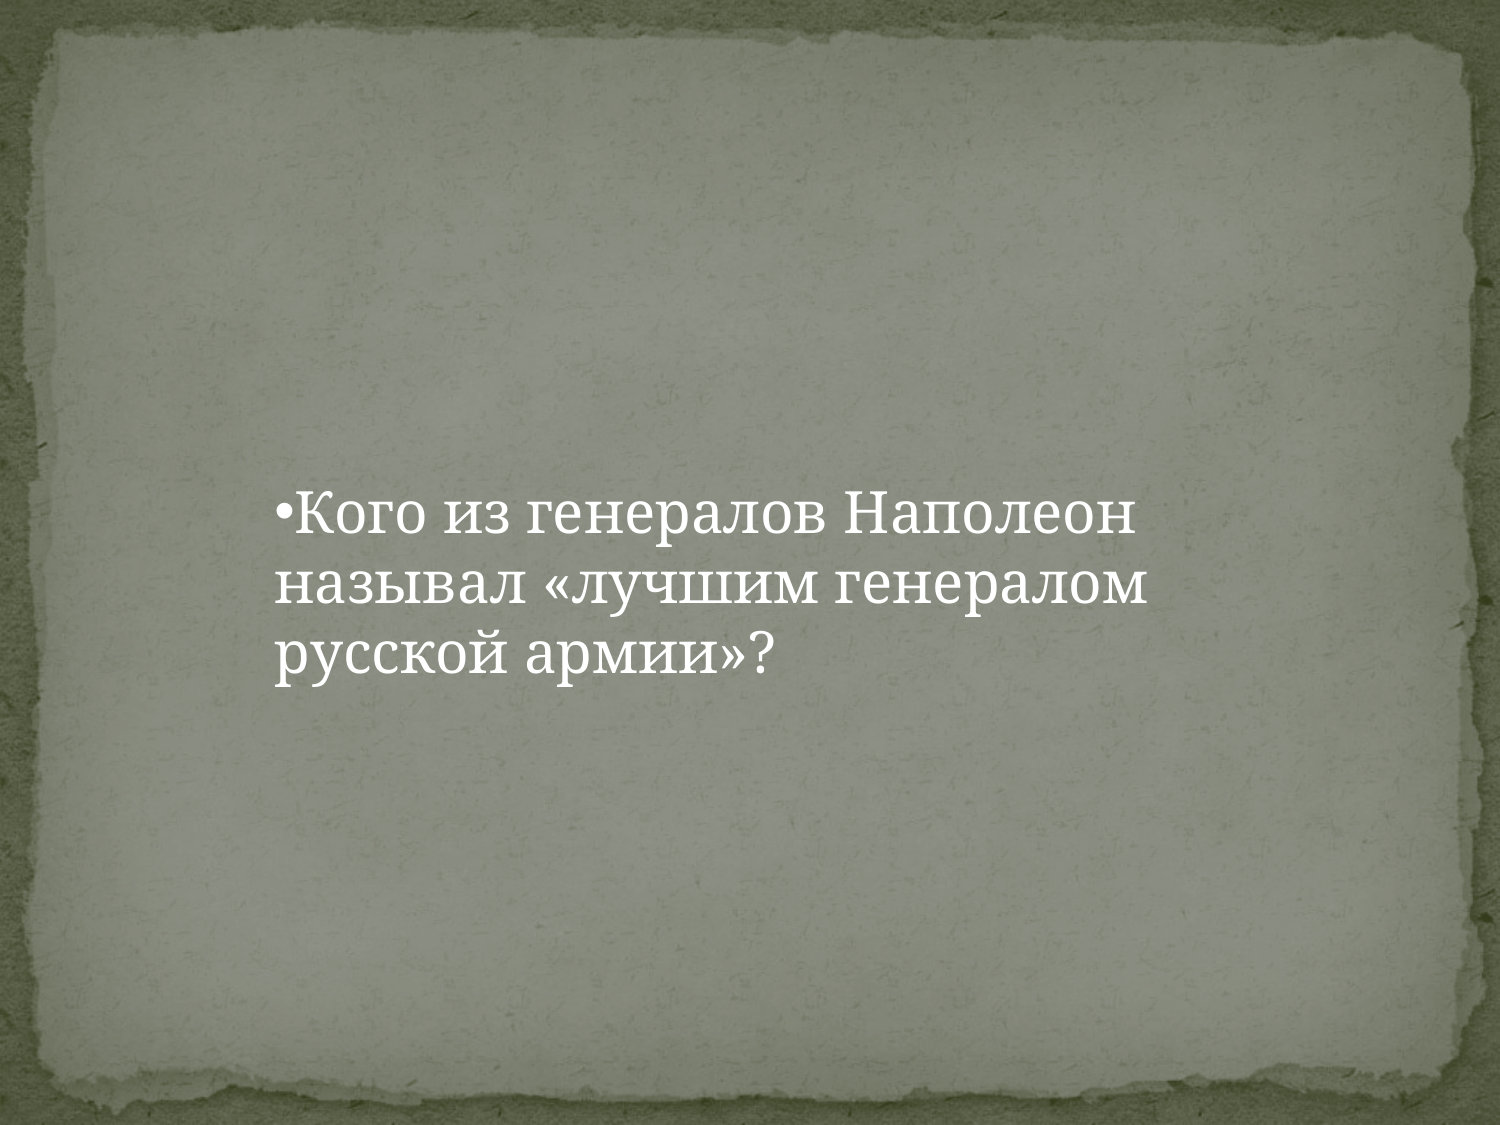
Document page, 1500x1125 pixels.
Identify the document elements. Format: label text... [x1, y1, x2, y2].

text_box Кого из генералов Наполеон называл «лучшим генералом русской армии»? [259, 468, 1260, 738]
